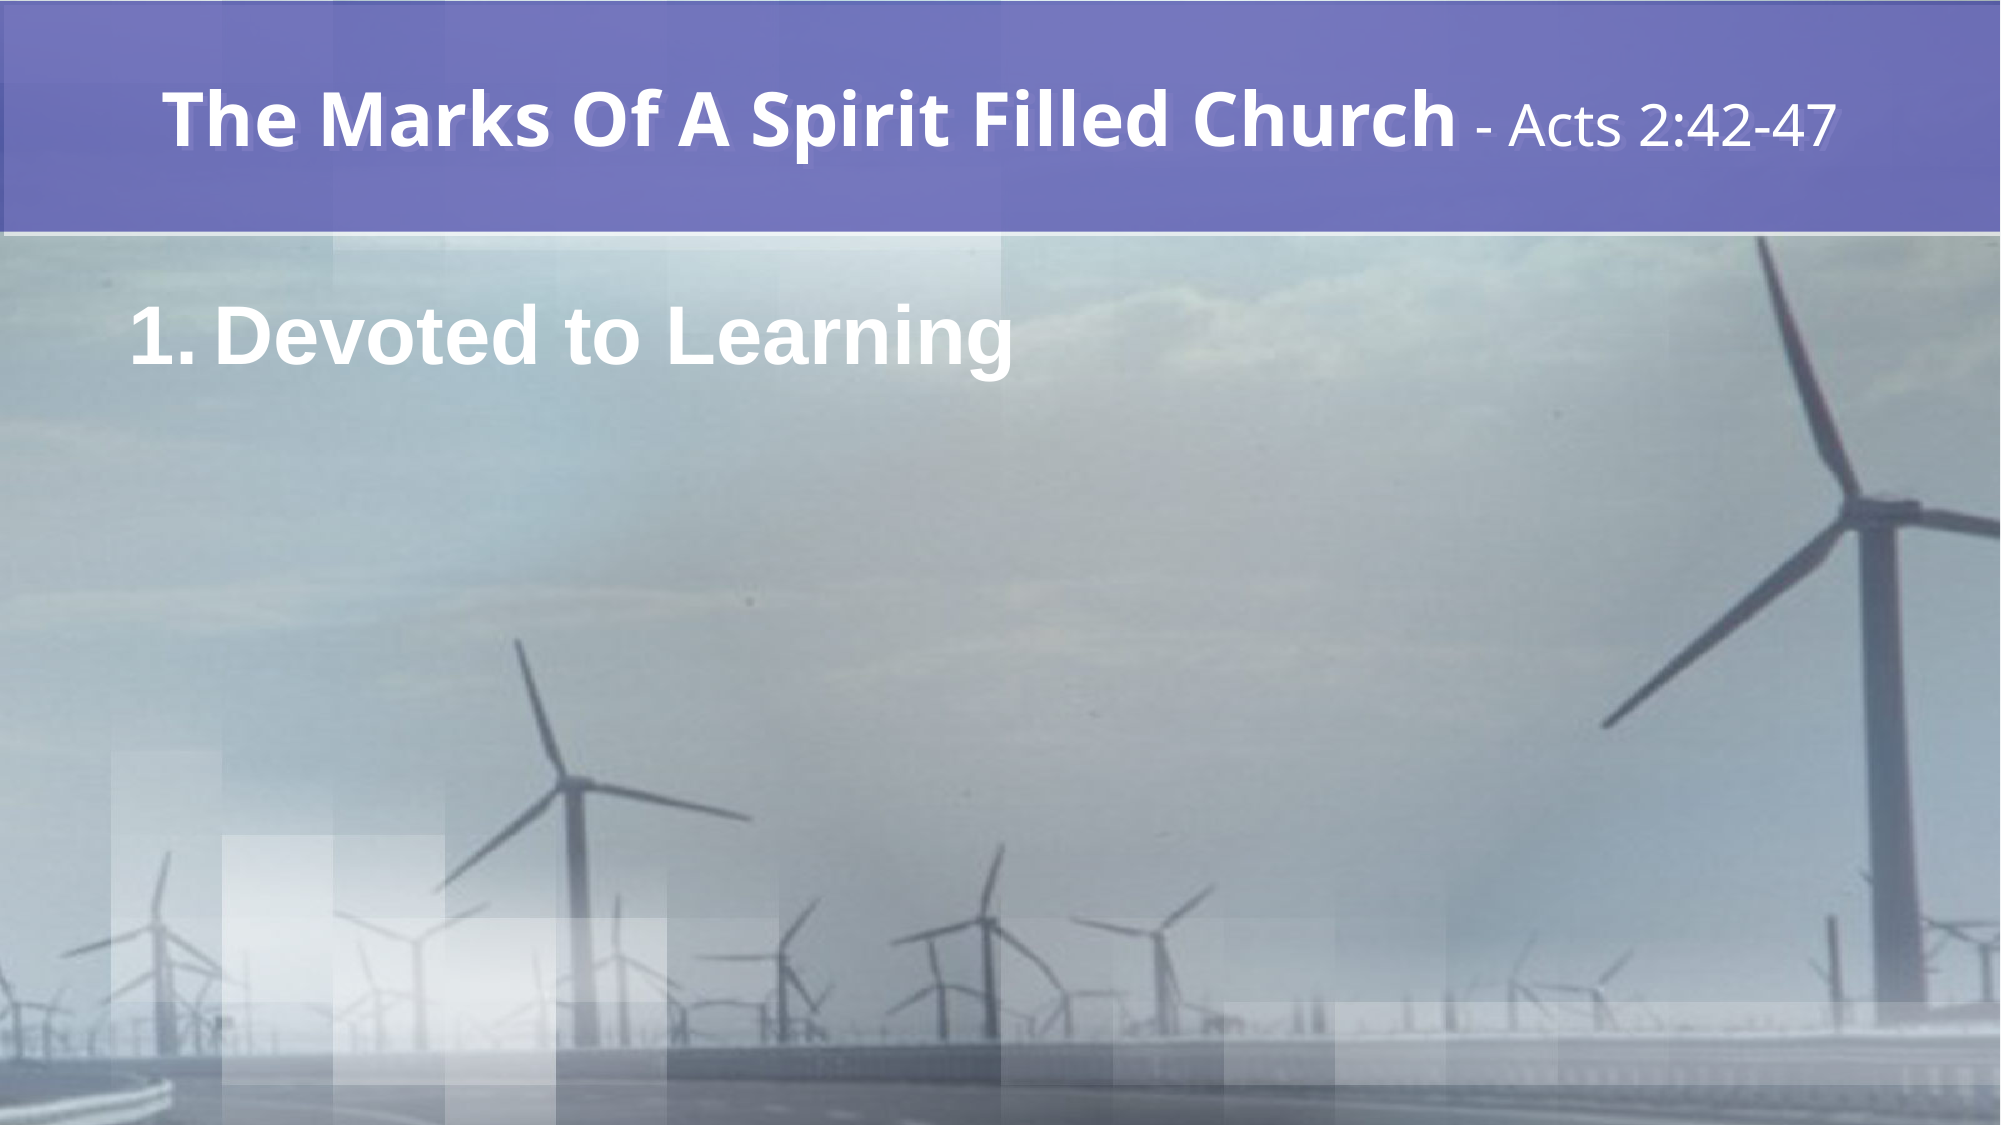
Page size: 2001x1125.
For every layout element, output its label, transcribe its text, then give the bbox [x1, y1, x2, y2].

subtitle Devoted to Learning [114, 273, 1922, 977]
picture [0, 0, 2001, 1125]
title The Marks Of A Spirit Filled Church - Acts 2:42-47 [0, 1, 2000, 232]
